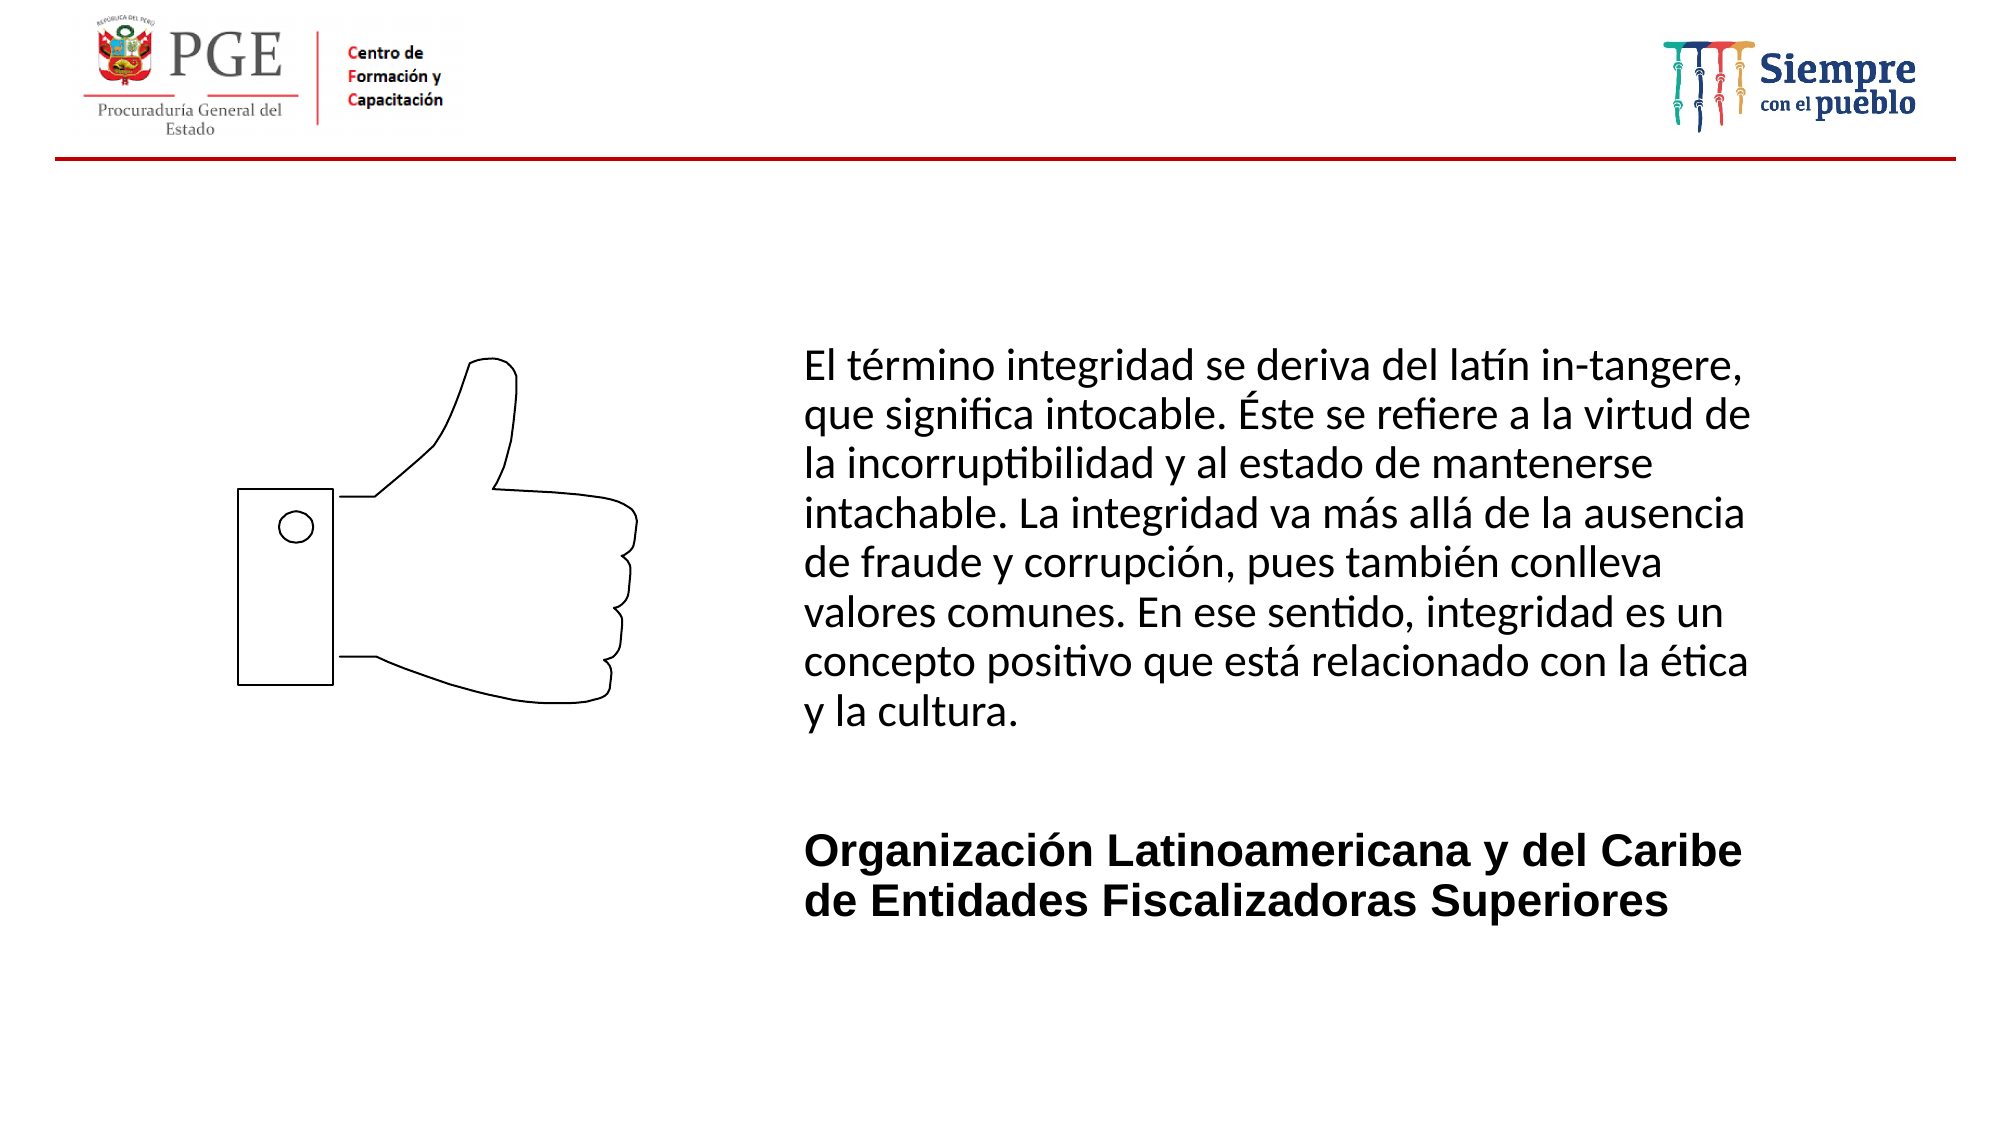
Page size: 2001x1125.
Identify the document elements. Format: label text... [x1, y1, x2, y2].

picture [71, 7, 468, 150]
list El término integridad se deriva del latín in-tangere, que significa intocable. Éste se refiere a la virtud de la incorruptibilidad y al estado de mantenerse intachable. La integridad va más allá de la ausencia de fraude y corrupción, pues también conlleva valores comunes. En ese sentido, integridad es un concepto positivo que está relacionado con la ética y la cultura. Organización Latinoamericana y del Caribe de Entidades Fiscalizadoras Superiores [788, 301, 1784, 1036]
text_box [237, 358, 638, 704]
picture [1650, 28, 1925, 140]
